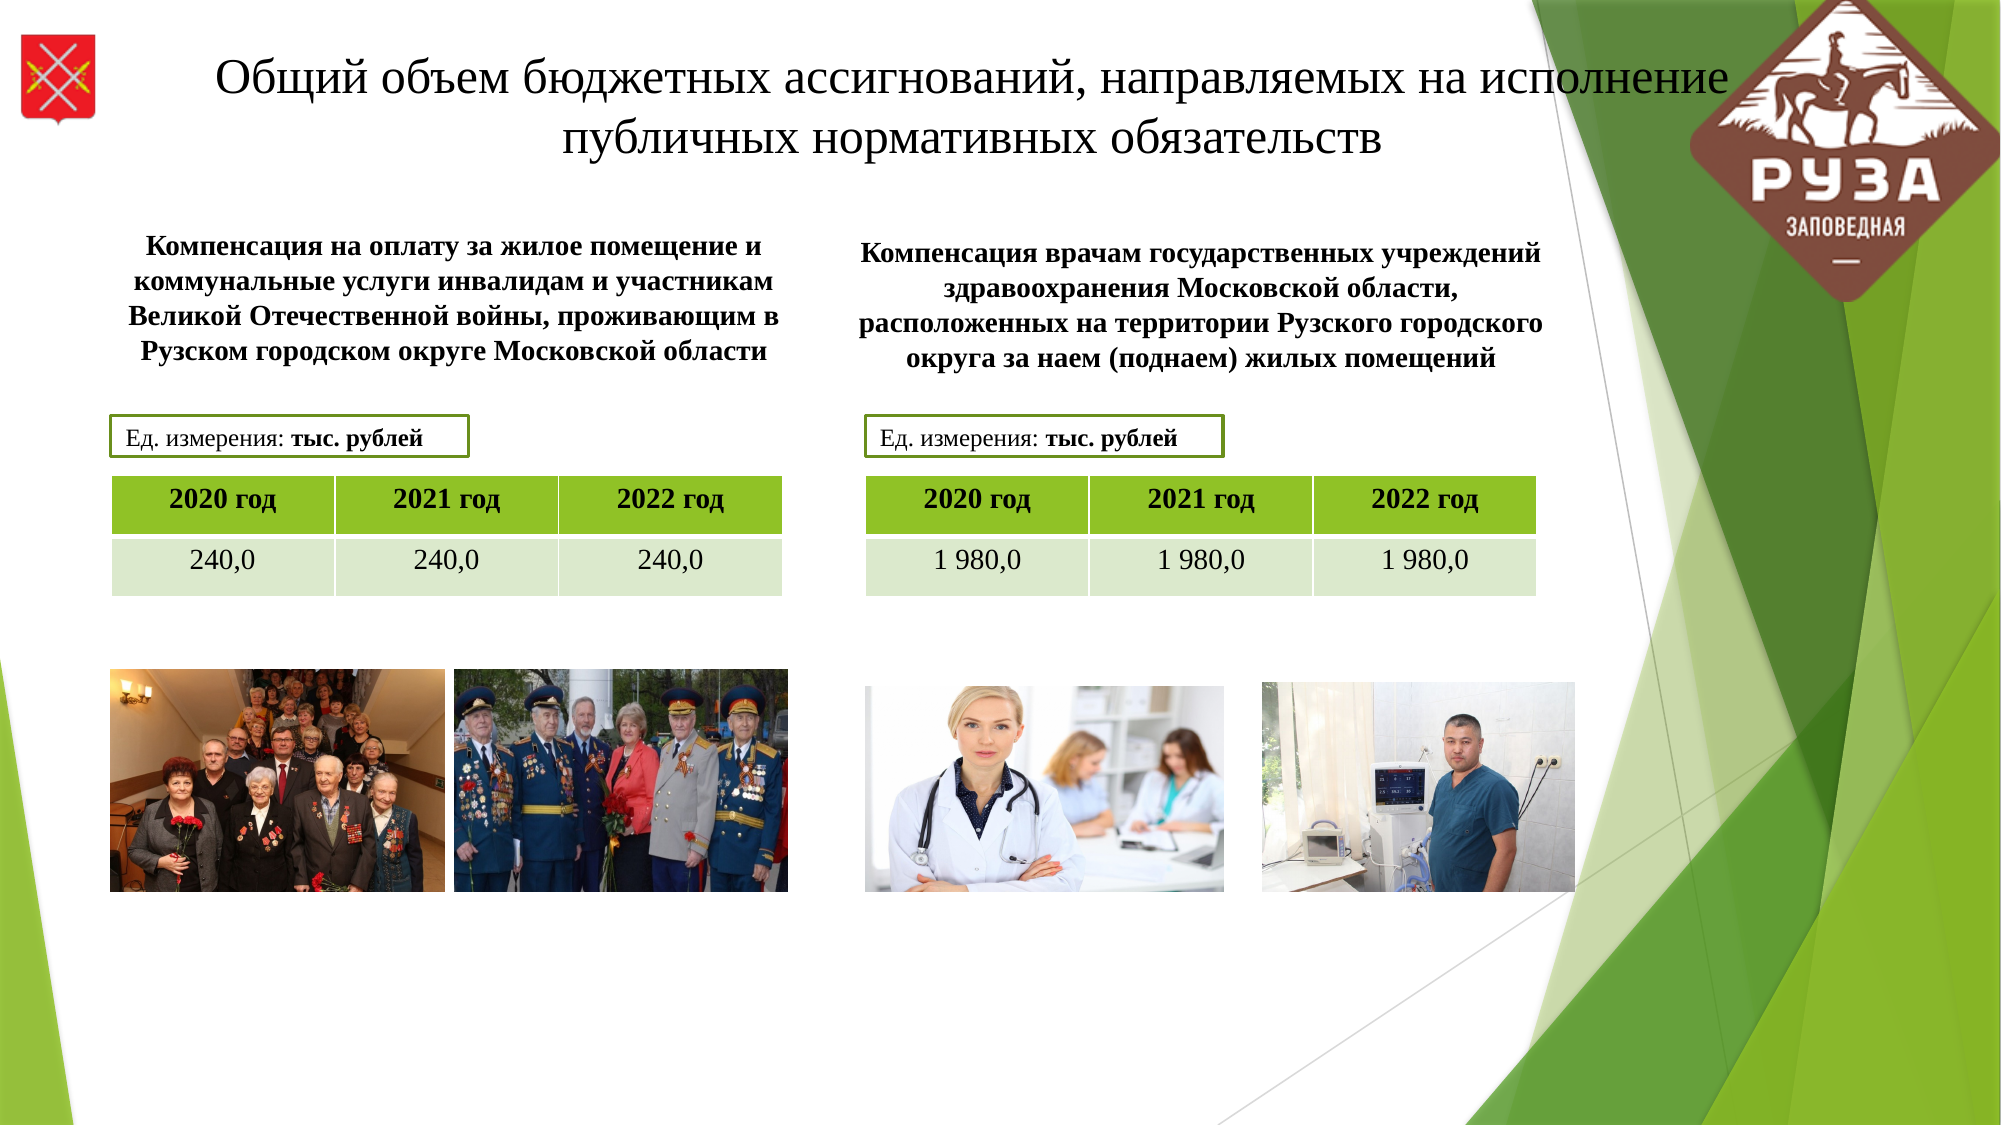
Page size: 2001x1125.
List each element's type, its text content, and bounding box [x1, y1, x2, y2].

picture [18, 33, 99, 129]
picture [864, 685, 1224, 892]
picture [1261, 682, 1576, 892]
table_cell 240,0 [559, 539, 782, 596]
list Компенсация на оплату за жилое помещение и коммунальные услуги инвалидам и участникам Великой Отечественной войны, проживающим в Рузском городском округе Московской области [110, 219, 798, 374]
table_header 2020 год [866, 476, 1088, 534]
table_cell 240,0 [336, 539, 558, 596]
table_header 2022 год [1314, 476, 1536, 534]
table_cell 1 980,0 [1314, 539, 1536, 596]
picture [453, 668, 788, 892]
text_box Ед. измерения: тыс. рублей [109, 414, 470, 458]
list Компенсация врачам государственных учреждений здравоохранения Московской области, расположенных на территории Рузского городского округа за наем (поднаем) жилых помещений [827, 210, 1575, 381]
table_header 2022 год [559, 476, 782, 534]
picture [1689, 0, 2000, 303]
table_header 2021 год [336, 476, 558, 534]
table_cell 1 980,0 [866, 539, 1088, 596]
text_box Ед. измерения: тыс. рублей [864, 414, 1225, 458]
table_header 2020 год [112, 476, 334, 534]
title Общий объем бюджетных ассигнований, направляемых на исполнение публичных нормативных обязательств [110, 35, 1684, 253]
table_cell 240,0 [112, 539, 334, 596]
picture [110, 668, 446, 892]
table_header 2021 год [1090, 476, 1312, 534]
table_cell 1 980,0 [1090, 539, 1312, 596]
